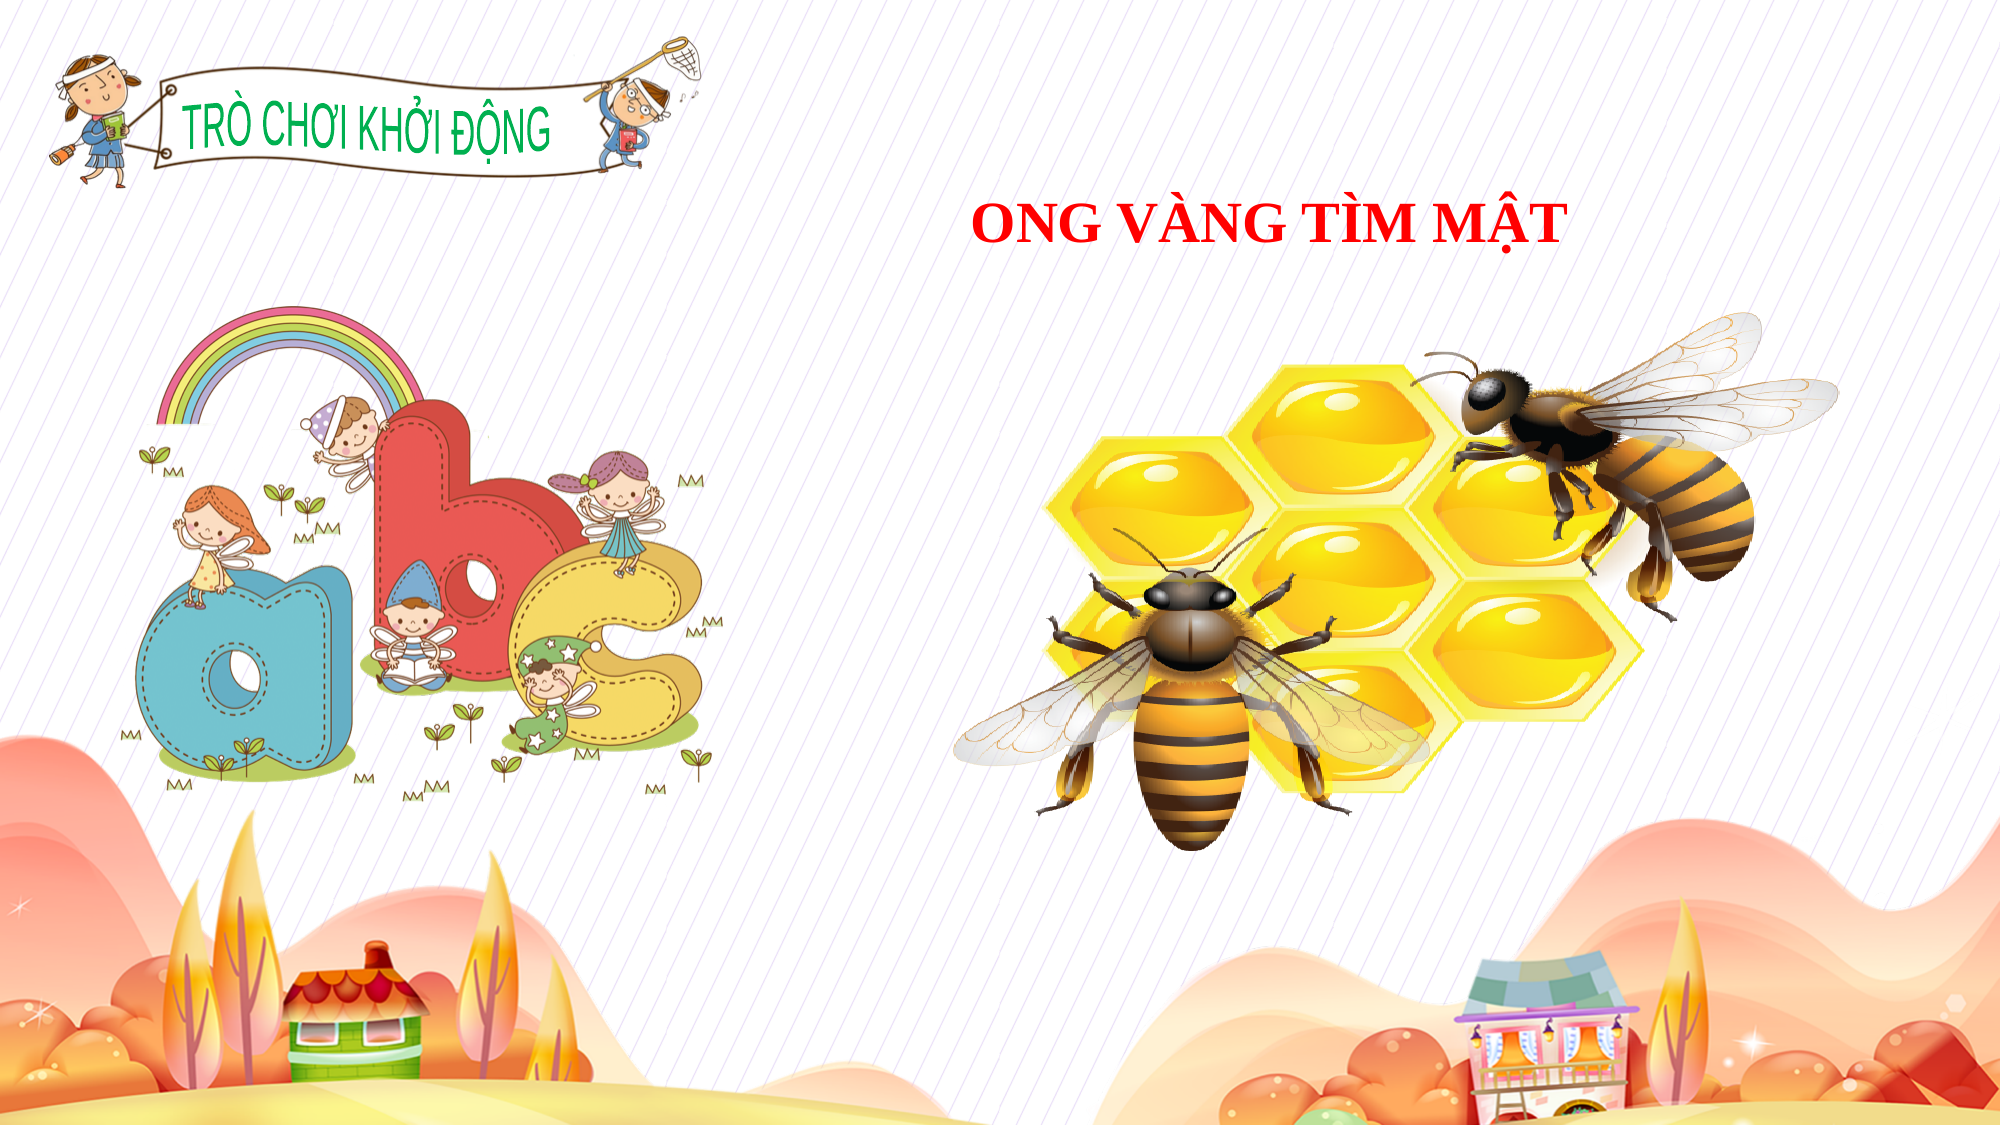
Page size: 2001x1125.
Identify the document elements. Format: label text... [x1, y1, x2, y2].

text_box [49, 28, 702, 190]
text_box ONG VÀNG TÌM MẬT [955, 176, 1584, 262]
picture [0, 0, 2000, 1125]
